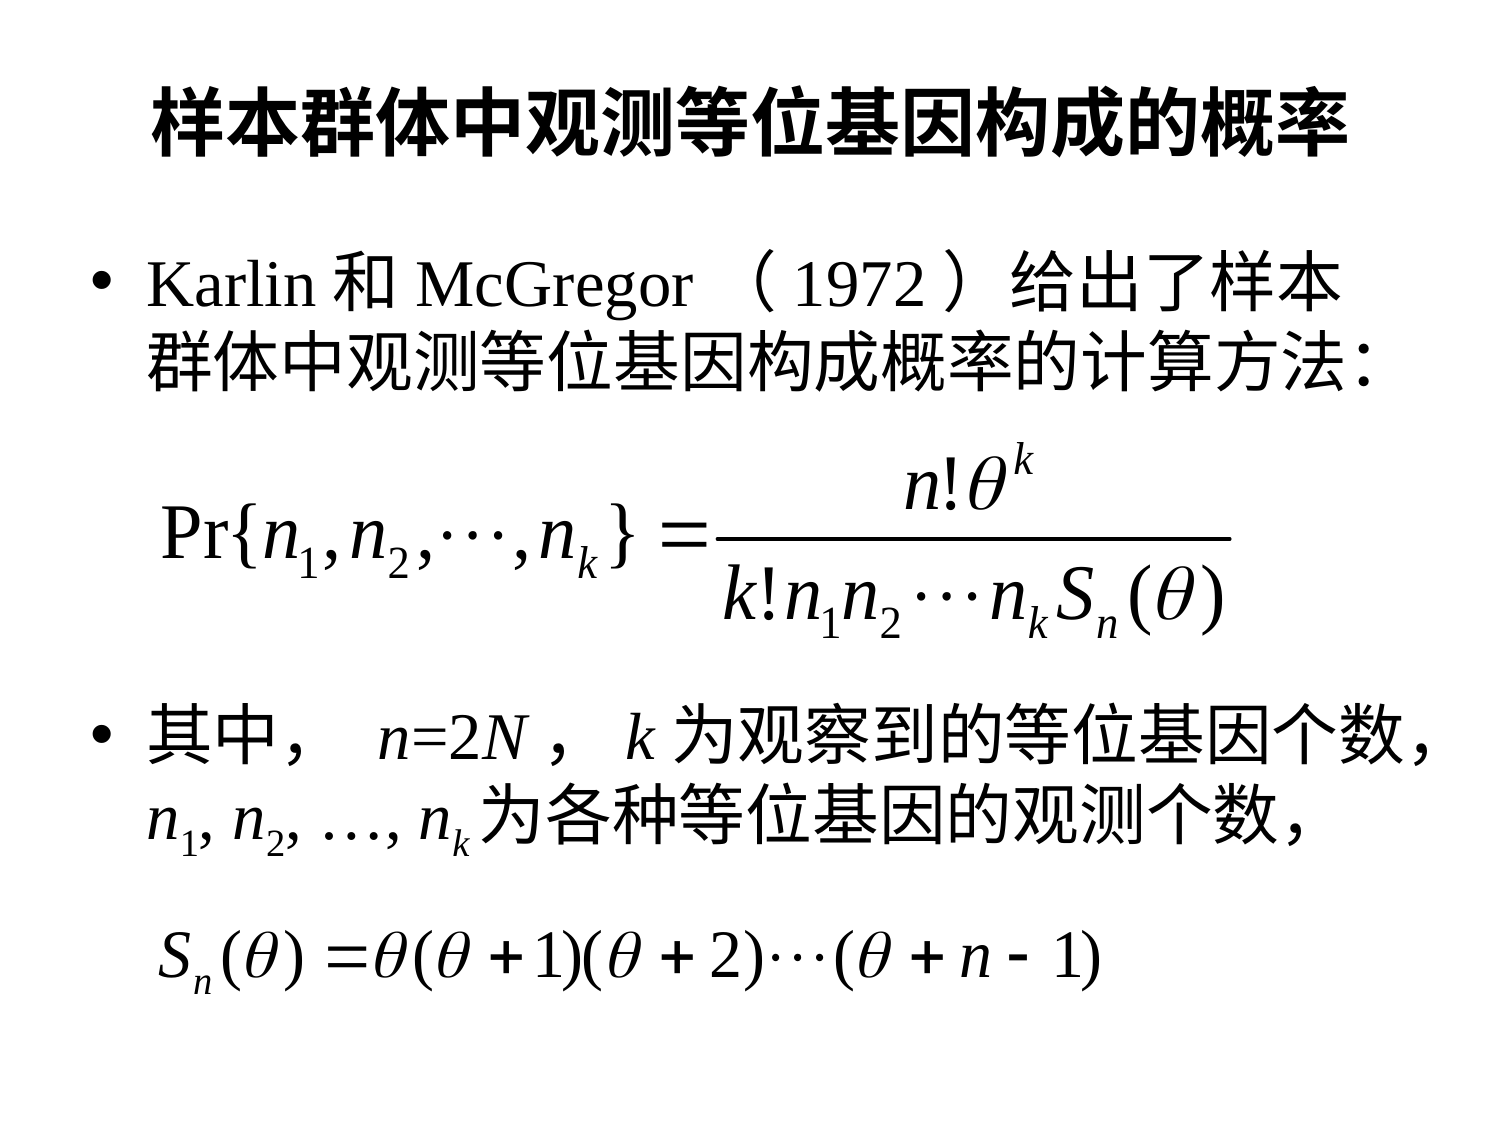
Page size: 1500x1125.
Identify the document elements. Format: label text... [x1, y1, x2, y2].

list Karlin和McGregor（1972）给出了样本群体中观测等位基因构成概率的计算方法： 其中， n=2N，k为观察到的等位基因个数，n1, n2, …, nk为各种等位基因的观测个数， [75, 231, 1425, 894]
title 样本群体中观测等位基因构成的概率 [75, 45, 1425, 197]
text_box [147, 420, 1244, 658]
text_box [147, 909, 1116, 1012]
